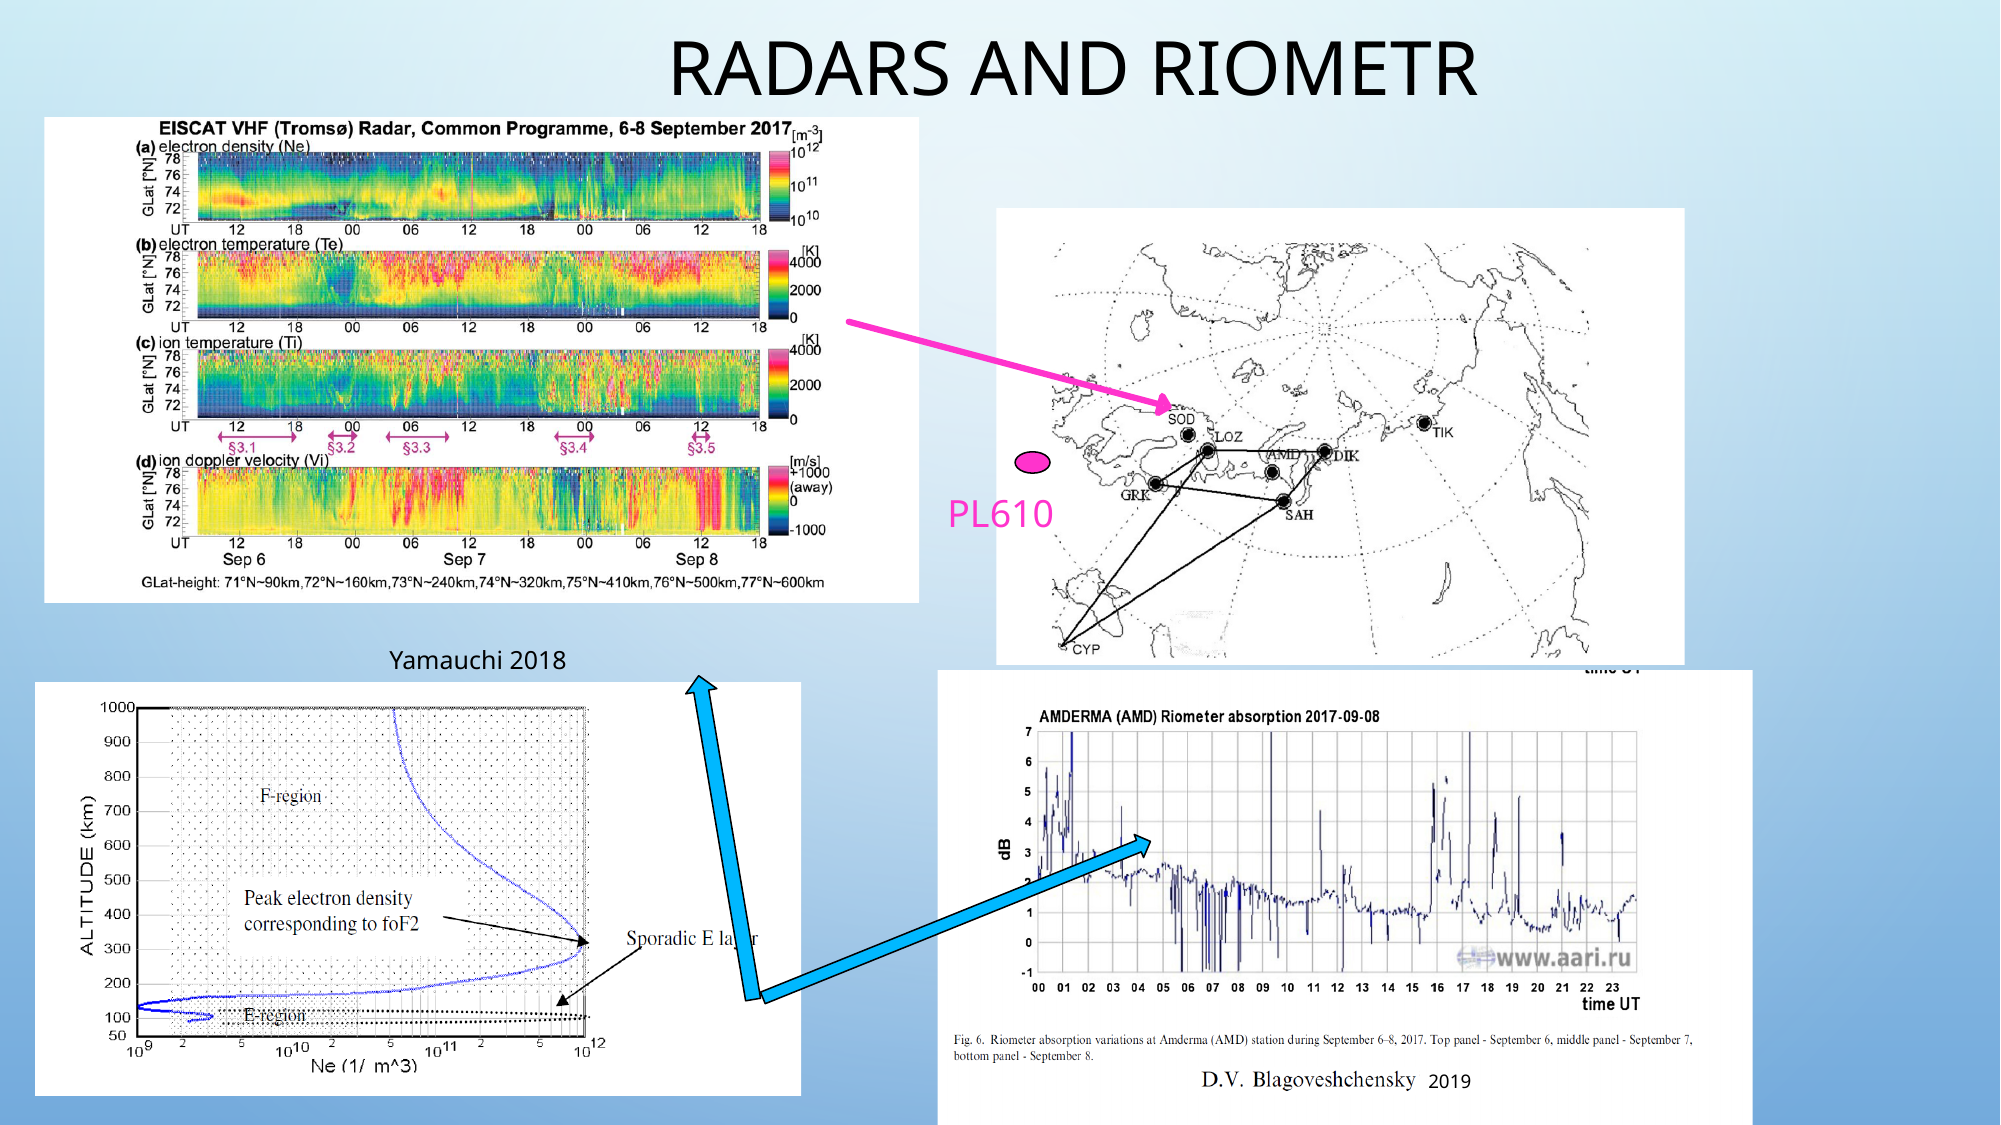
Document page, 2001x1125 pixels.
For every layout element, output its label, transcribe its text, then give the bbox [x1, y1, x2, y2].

picture [34, 682, 802, 1097]
text_box [695, 675, 705, 680]
picture [44, 117, 920, 604]
title Radars and riometr [374, 15, 1773, 142]
picture [937, 670, 1753, 1125]
text_box Yamauchi 2018 [374, 637, 623, 680]
text_box [808, 923, 931, 987]
picture [996, 208, 1685, 665]
text_box PL610 [932, 482, 990, 543]
picture [710, 682, 802, 994]
